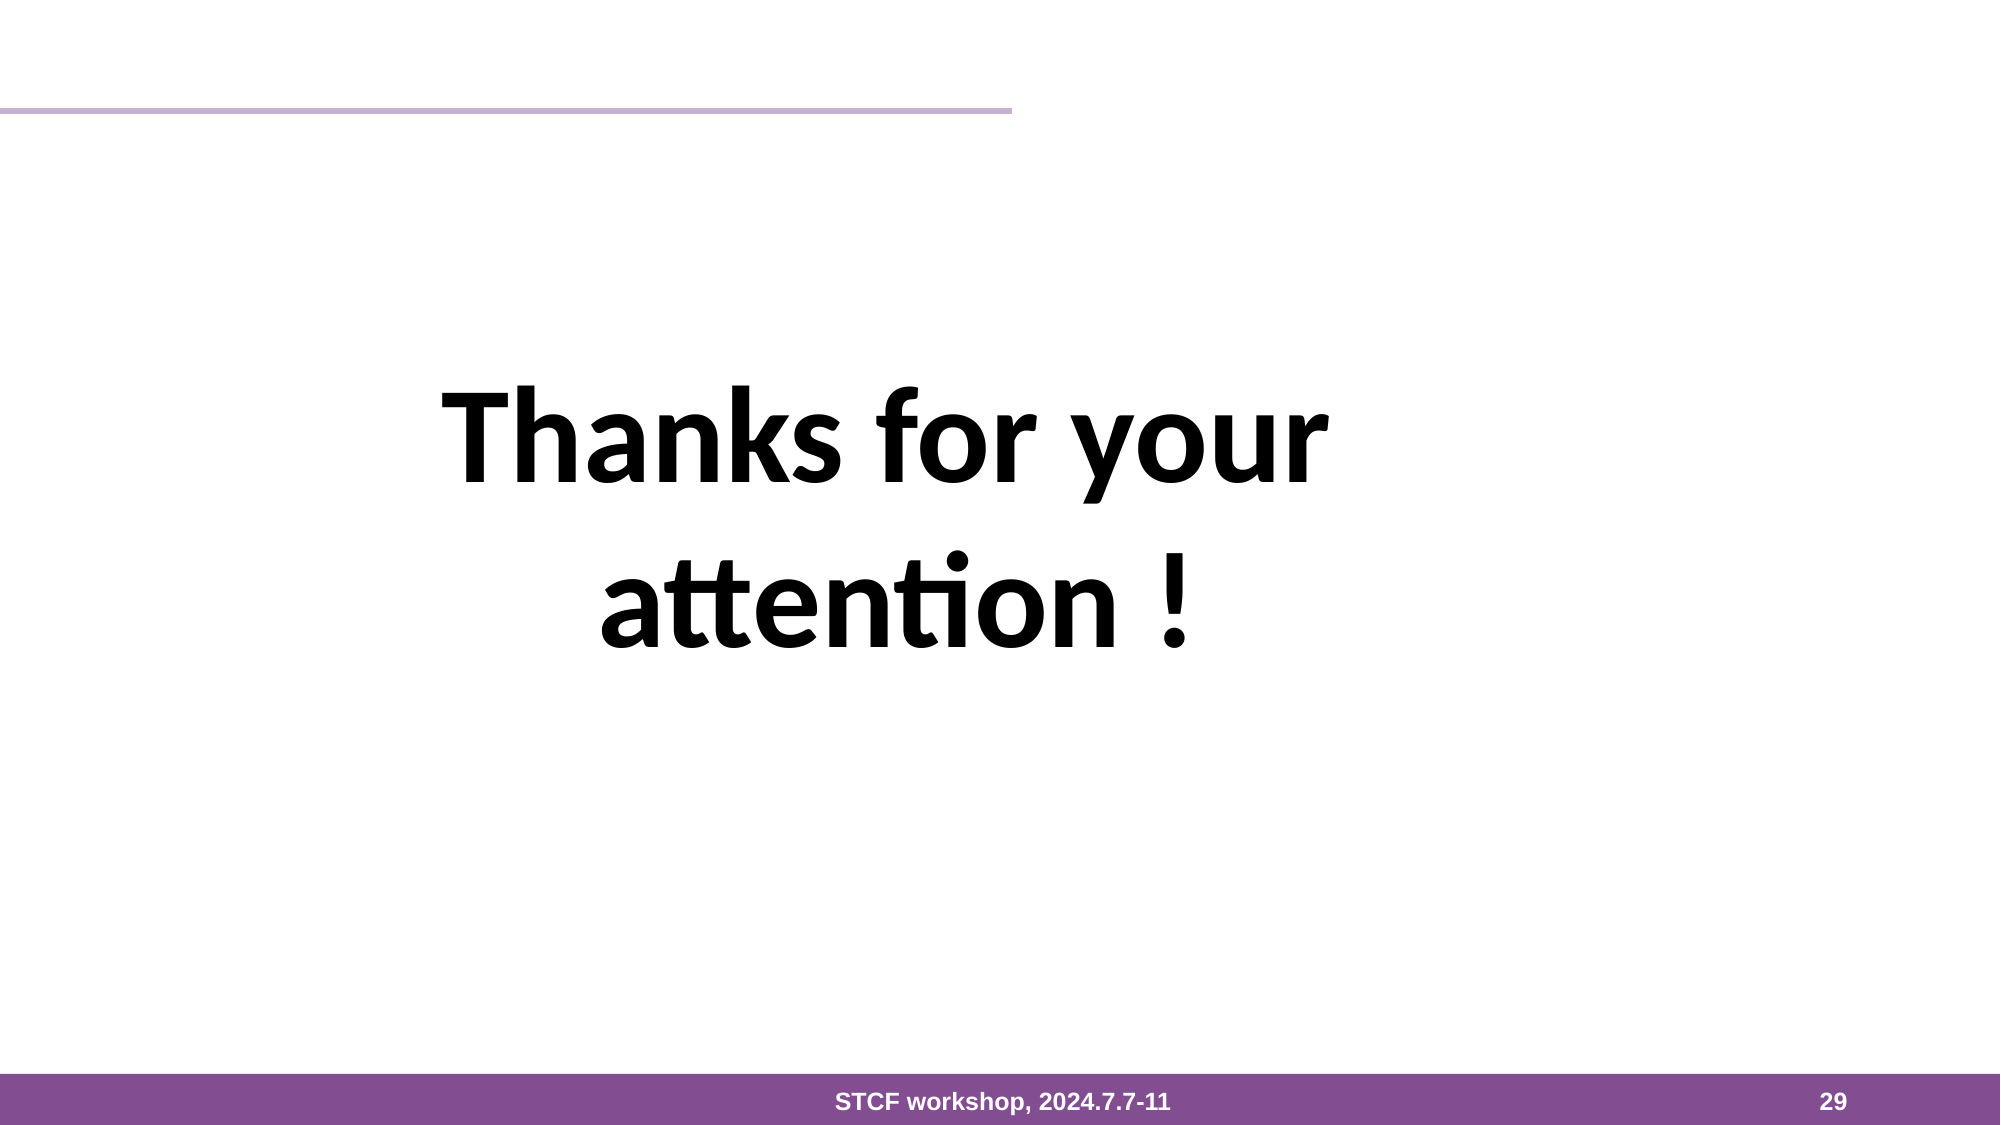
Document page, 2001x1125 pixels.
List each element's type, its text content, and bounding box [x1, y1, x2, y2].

text_box Thanks for your attention ! [427, 337, 1534, 683]
footer STCF workshop, 2024.7.7-11 [662, 1070, 1338, 1125]
slide_number 29 [1412, 1070, 1863, 1125]
